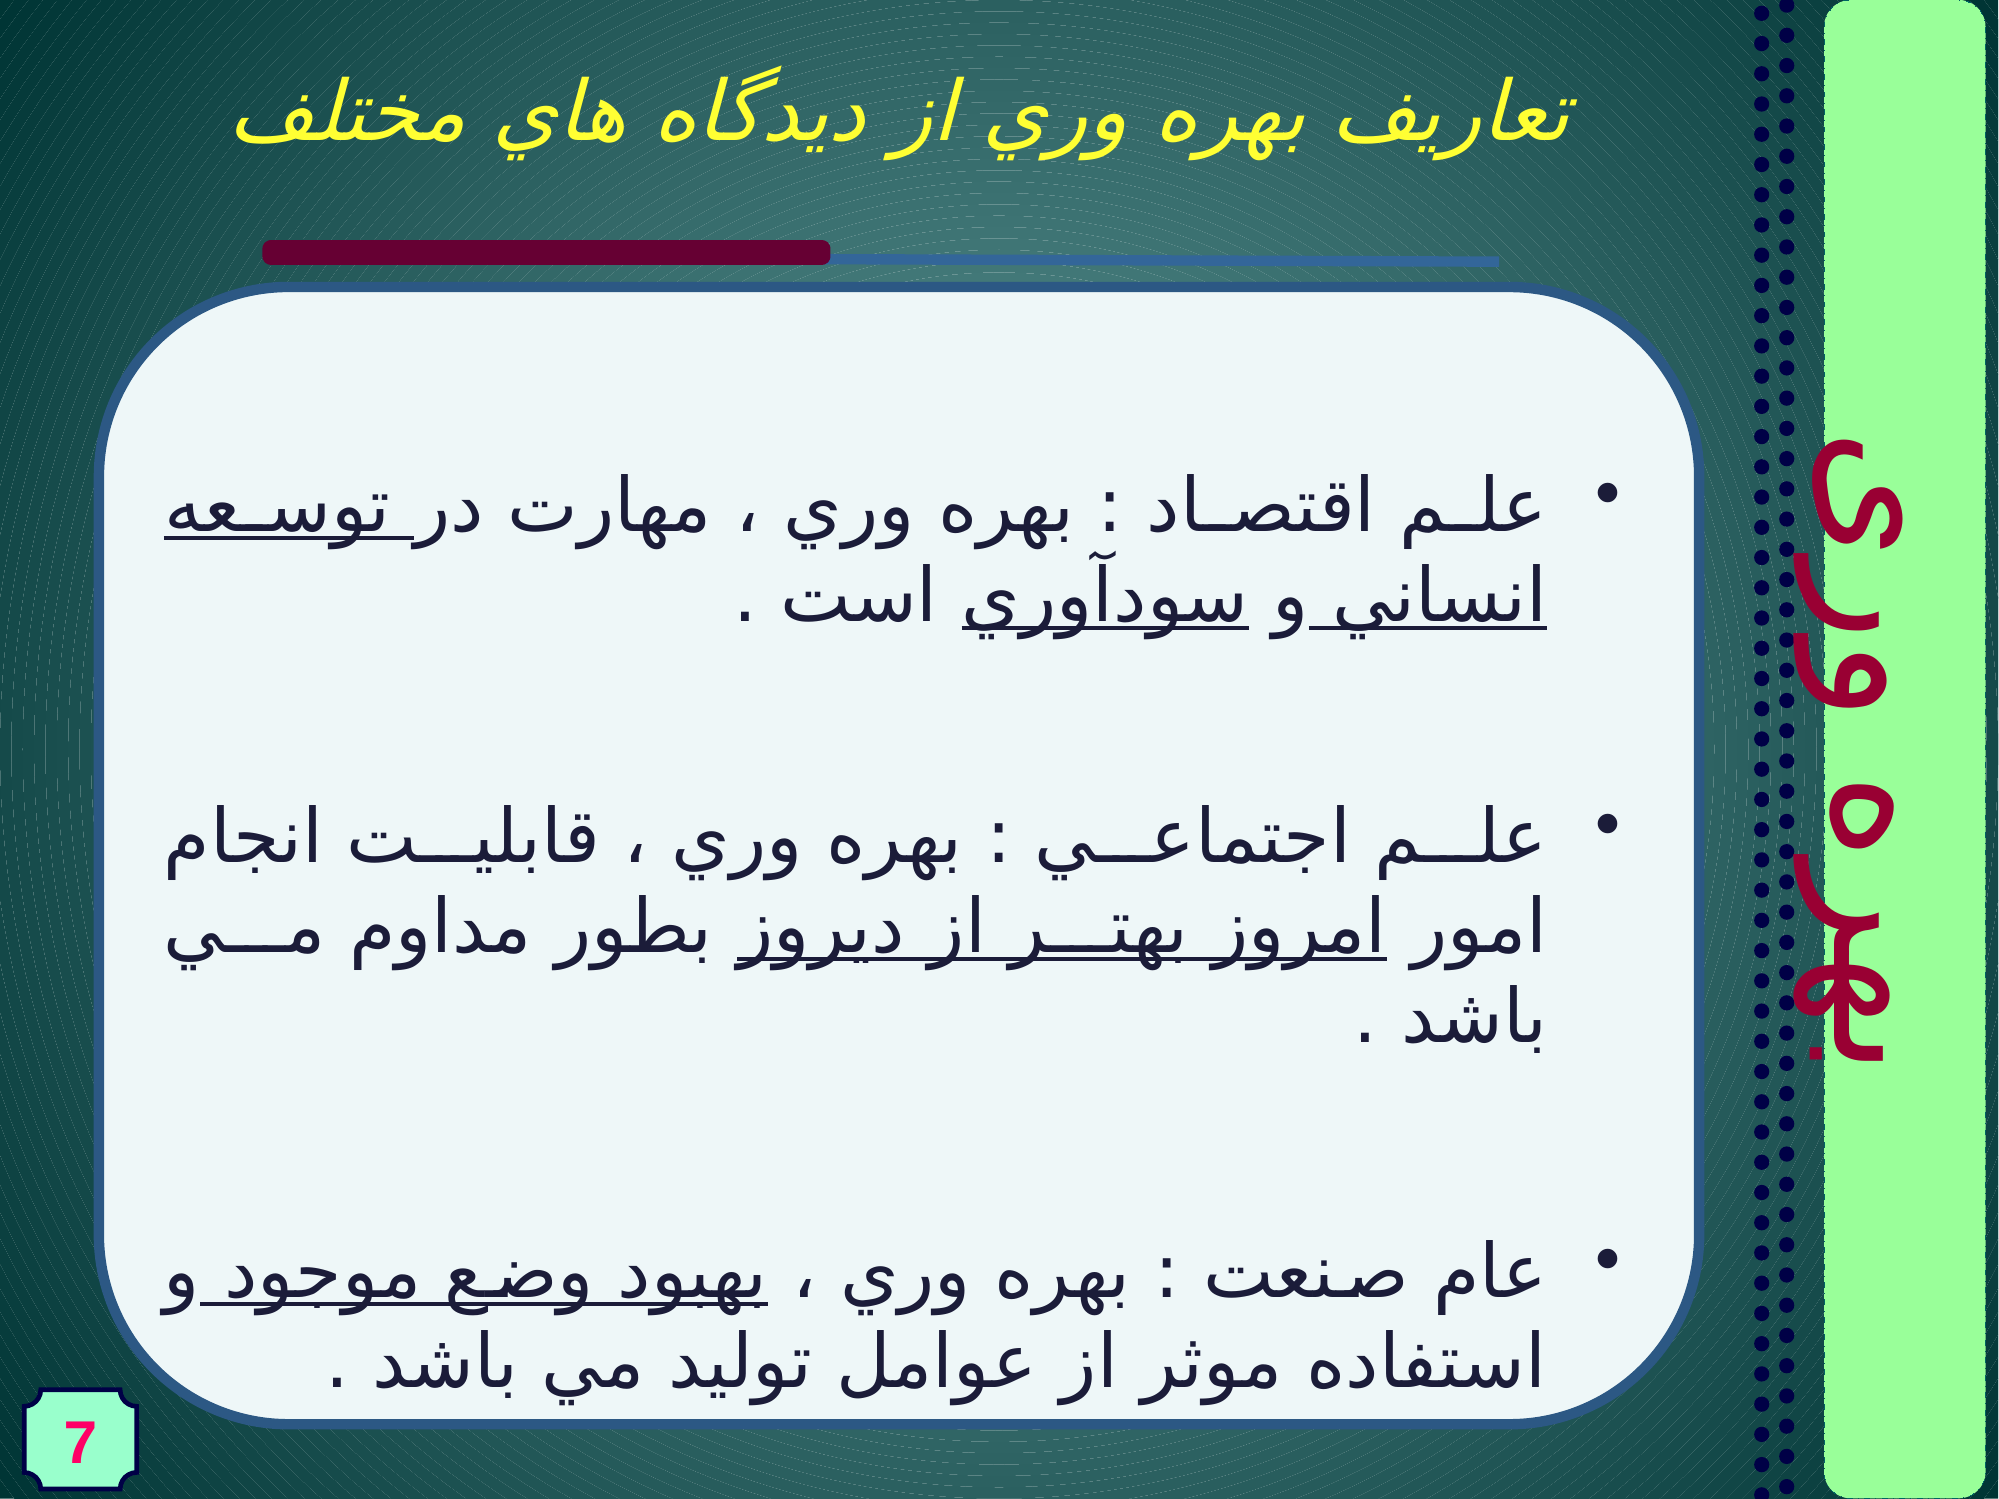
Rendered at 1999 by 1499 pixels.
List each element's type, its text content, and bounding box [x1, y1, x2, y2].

list علم اقتصاد : بهره وري ، مهارت در توسعه انساني و سودآوري است . علم اجتماعي : بهره وري ، قابليت انجام امور امروز بهتر از ديروز بطور مداوم مي باشد . عام صنعت : بهره وري ، بهبود وضع موجود و استفاده موثر از عوامل توليد مي باشد . [149, 311, 1637, 1339]
title تعاريف بهره وري از ديدگاه هاي مختلف [86, 49, 1687, 299]
